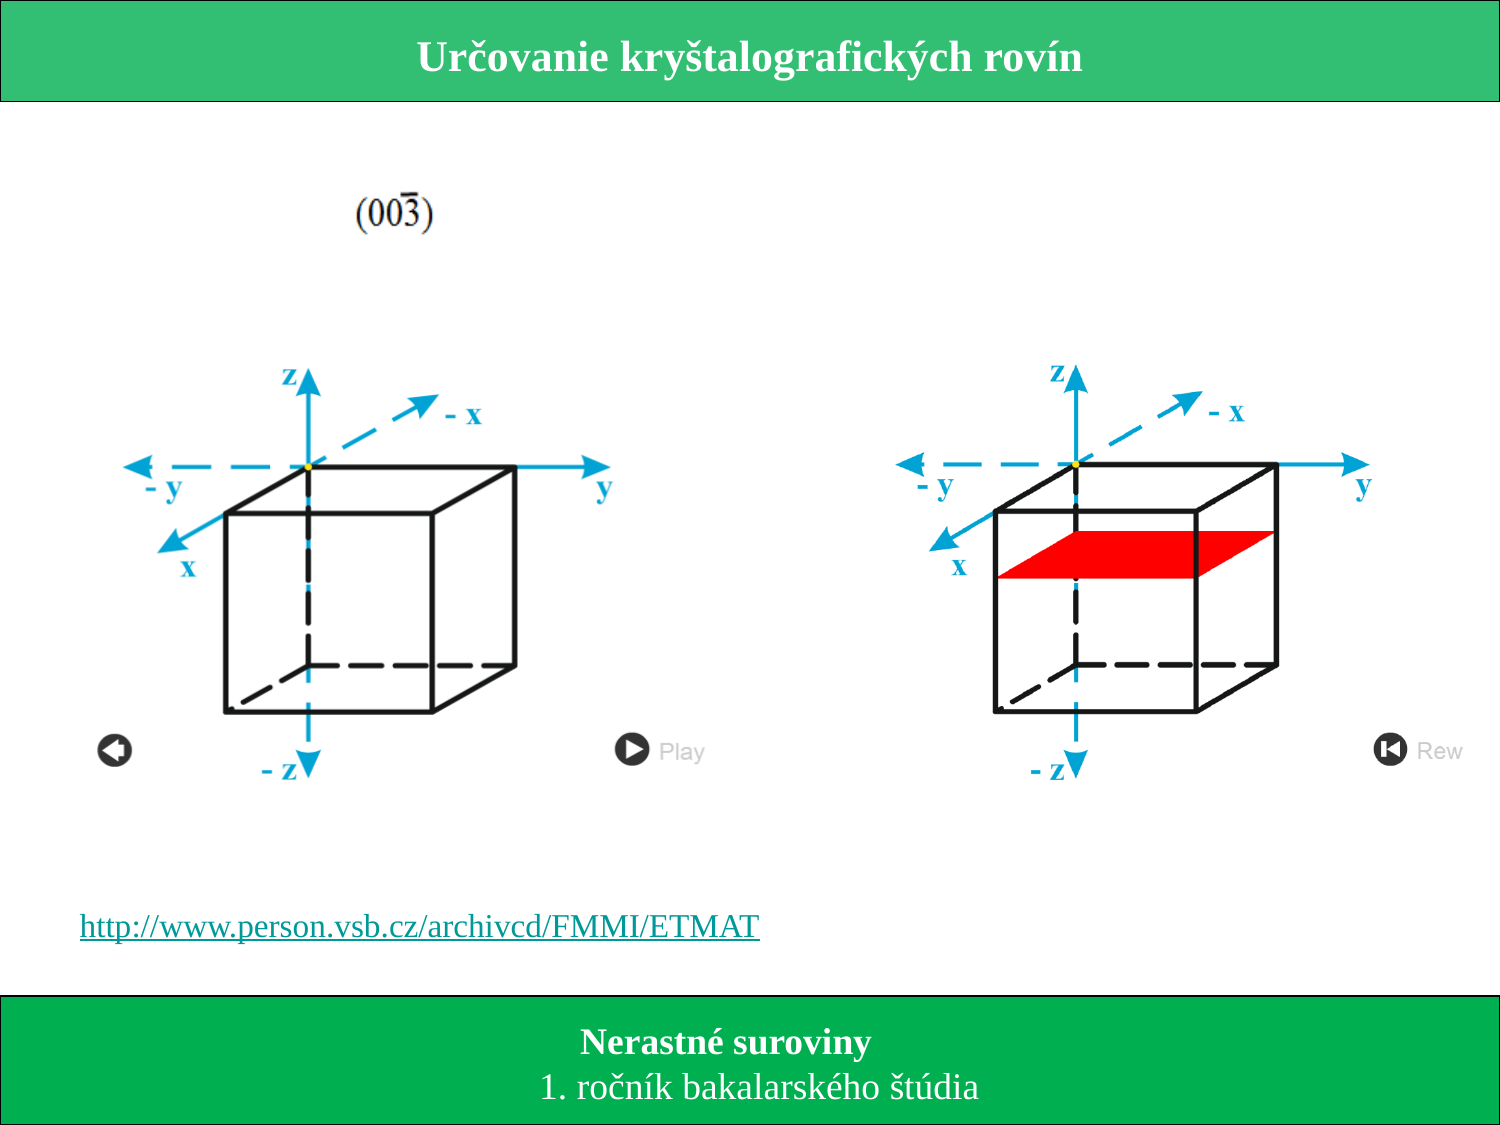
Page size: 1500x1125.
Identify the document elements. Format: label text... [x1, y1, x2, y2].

picture [855, 353, 1478, 788]
text_box Nerastné suroviny 1. ročník bakalarského štúdia [0, 996, 1500, 1125]
picture [350, 184, 467, 238]
picture [64, 353, 721, 787]
text_box http://www.person.vsb.cz/archivcd/FMMI/ETMAT [64, 896, 1376, 1032]
text_box Určovanie kryštalografických rovín [0, 0, 1500, 102]
